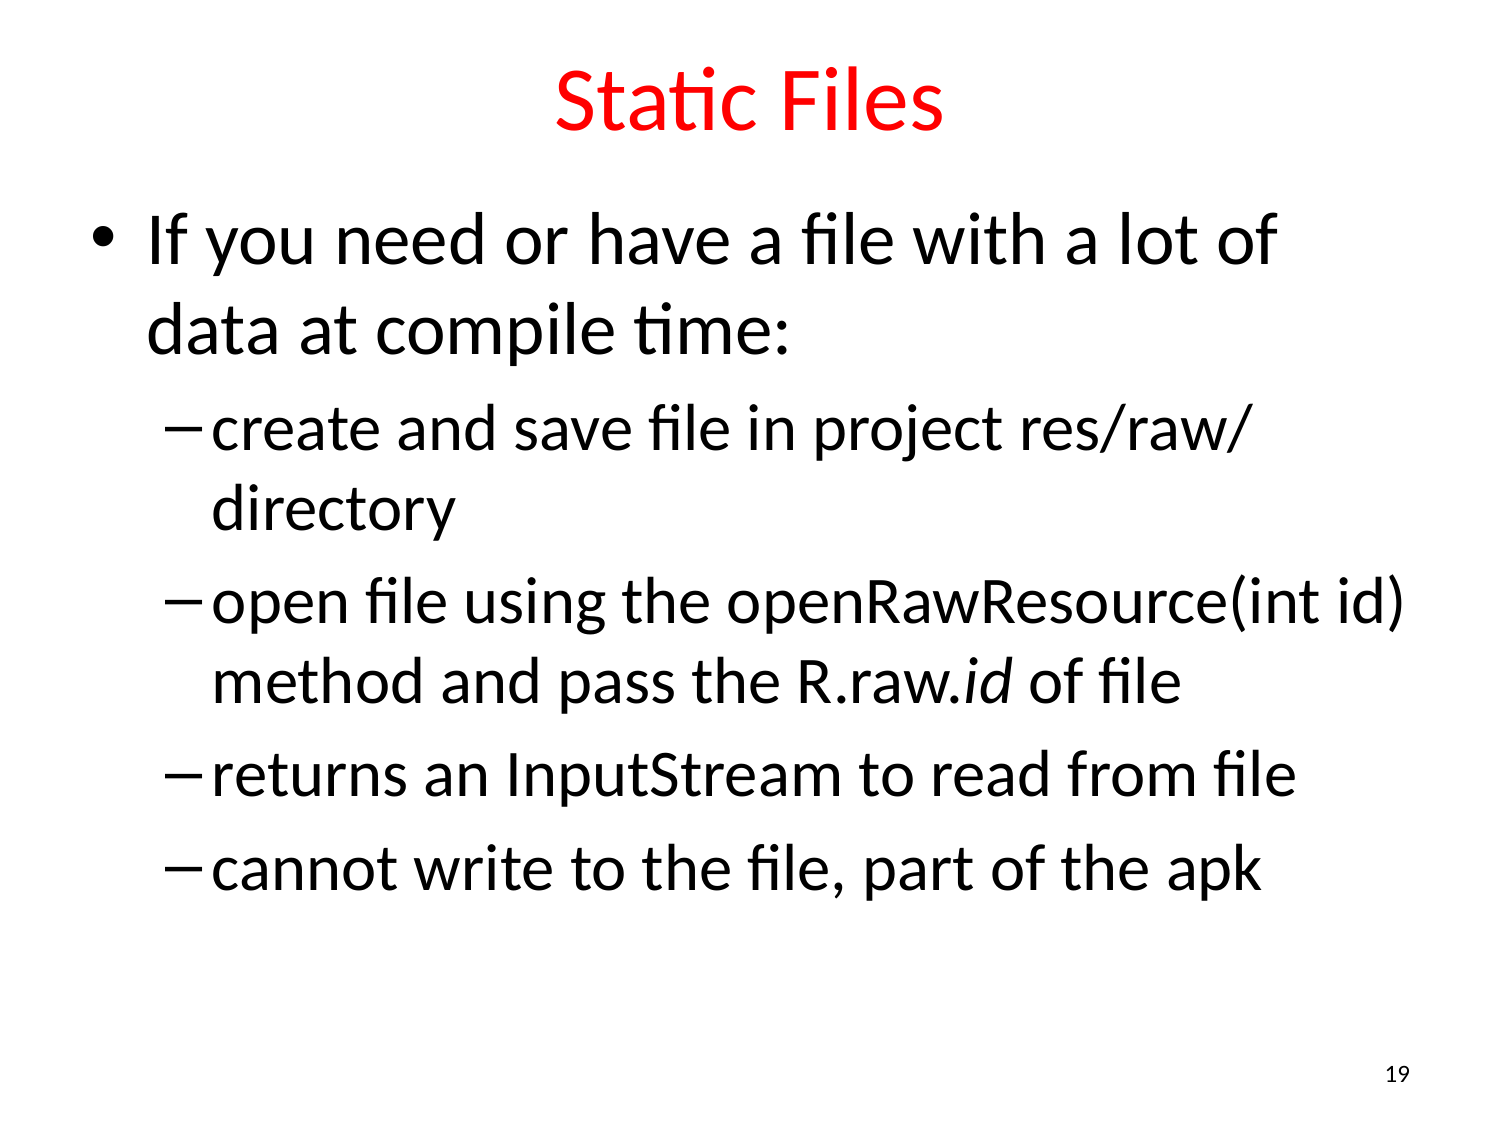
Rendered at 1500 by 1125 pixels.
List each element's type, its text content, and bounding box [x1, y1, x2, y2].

list If you need or have a file with a lot of data at compile time: create and save file in project res/raw/ directory open file using the openRawResource(int id) method and pass the R.raw.id of file returns an InputStream to read from file cannot write to the file, part of the apk [75, 182, 1425, 1038]
slide_number 19 [1074, 1042, 1425, 1103]
title Static Files [75, 0, 1425, 182]
